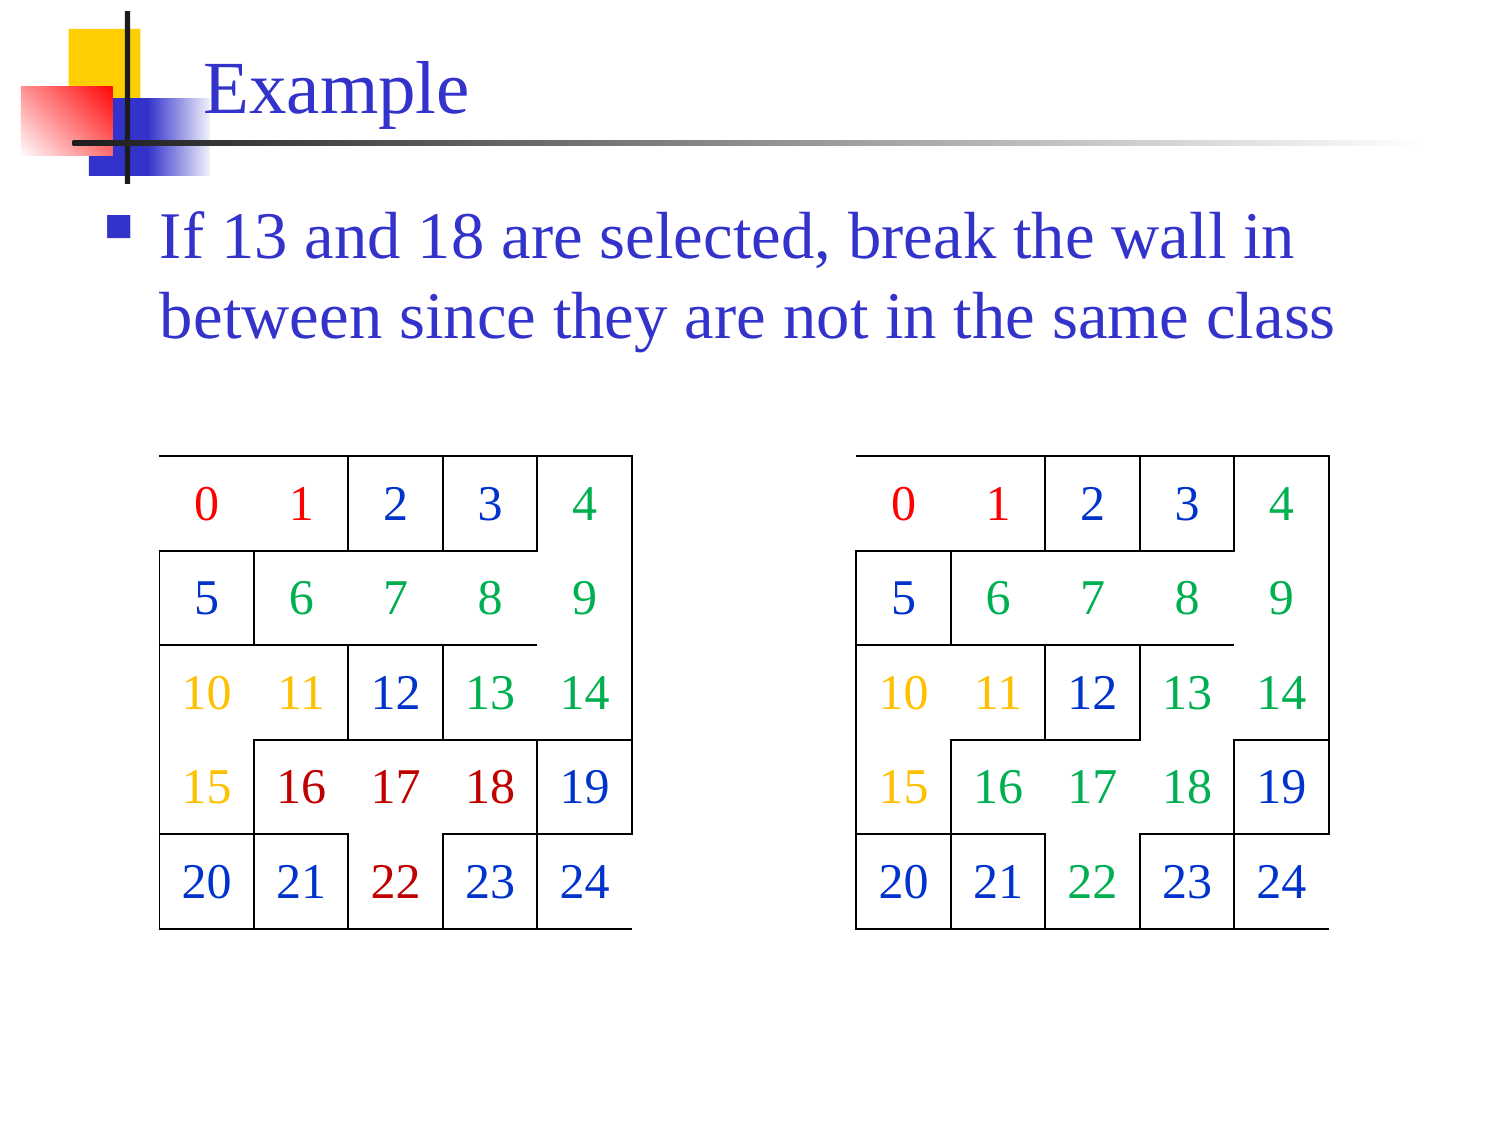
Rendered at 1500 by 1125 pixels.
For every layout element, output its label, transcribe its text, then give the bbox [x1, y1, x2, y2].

table_cell 21 [255, 835, 347, 928]
table_cell 18 [1140, 740, 1233, 833]
table_cell 24 [1235, 835, 1329, 928]
table_header 2 [1046, 457, 1139, 550]
table_cell 17 [348, 741, 443, 834]
table_cell 19 [1235, 741, 1328, 833]
table_header 2 [349, 457, 442, 550]
table_cell 12 [1046, 646, 1139, 739]
list If 13 and 18 are selected, break the wall in between since they are not in the same class [88, 184, 1461, 1083]
table_cell 14 [1234, 645, 1328, 739]
table_header 1 [254, 457, 347, 550]
table_header 4 [1235, 457, 1328, 551]
table_cell 12 [349, 646, 442, 739]
table_cell 9 [537, 551, 631, 645]
table_cell 23 [1141, 835, 1233, 928]
table_cell 24 [538, 835, 632, 928]
table_cell 13 [1141, 646, 1234, 740]
table_cell 11 [951, 646, 1044, 739]
table_cell 8 [443, 552, 537, 644]
table_header 3 [1141, 457, 1233, 550]
table_cell 16 [255, 741, 348, 833]
title Example [188, 23, 1468, 137]
table_cell 22 [1046, 834, 1139, 928]
table_header 4 [538, 457, 631, 551]
table_cell 16 [952, 741, 1045, 833]
table_cell 20 [857, 835, 950, 928]
table_cell 15 [857, 740, 950, 833]
table_cell 15 [160, 740, 253, 833]
table_cell 10 [160, 646, 254, 740]
table_cell 5 [160, 552, 253, 644]
table_cell 18 [443, 741, 536, 833]
table_header 1 [951, 457, 1044, 550]
table_header 0 [856, 457, 951, 550]
table_header 0 [159, 457, 254, 550]
table_cell 5 [857, 552, 950, 644]
table_cell 17 [1045, 741, 1140, 834]
table_cell 13 [444, 646, 537, 739]
table_cell 7 [1045, 552, 1140, 644]
table_cell 11 [254, 646, 347, 739]
table_cell 22 [349, 834, 442, 928]
table_cell 9 [1234, 551, 1328, 645]
table_cell 14 [537, 645, 631, 739]
table_cell 10 [857, 646, 951, 740]
table_cell 6 [255, 552, 348, 644]
table_cell 21 [952, 835, 1044, 928]
table_cell 23 [444, 835, 536, 928]
table_cell 6 [952, 552, 1045, 644]
table_cell 7 [348, 552, 443, 644]
table_cell 19 [538, 741, 631, 833]
table_cell 8 [1140, 552, 1234, 644]
table_header 3 [444, 457, 536, 550]
table_cell 20 [160, 835, 253, 928]
